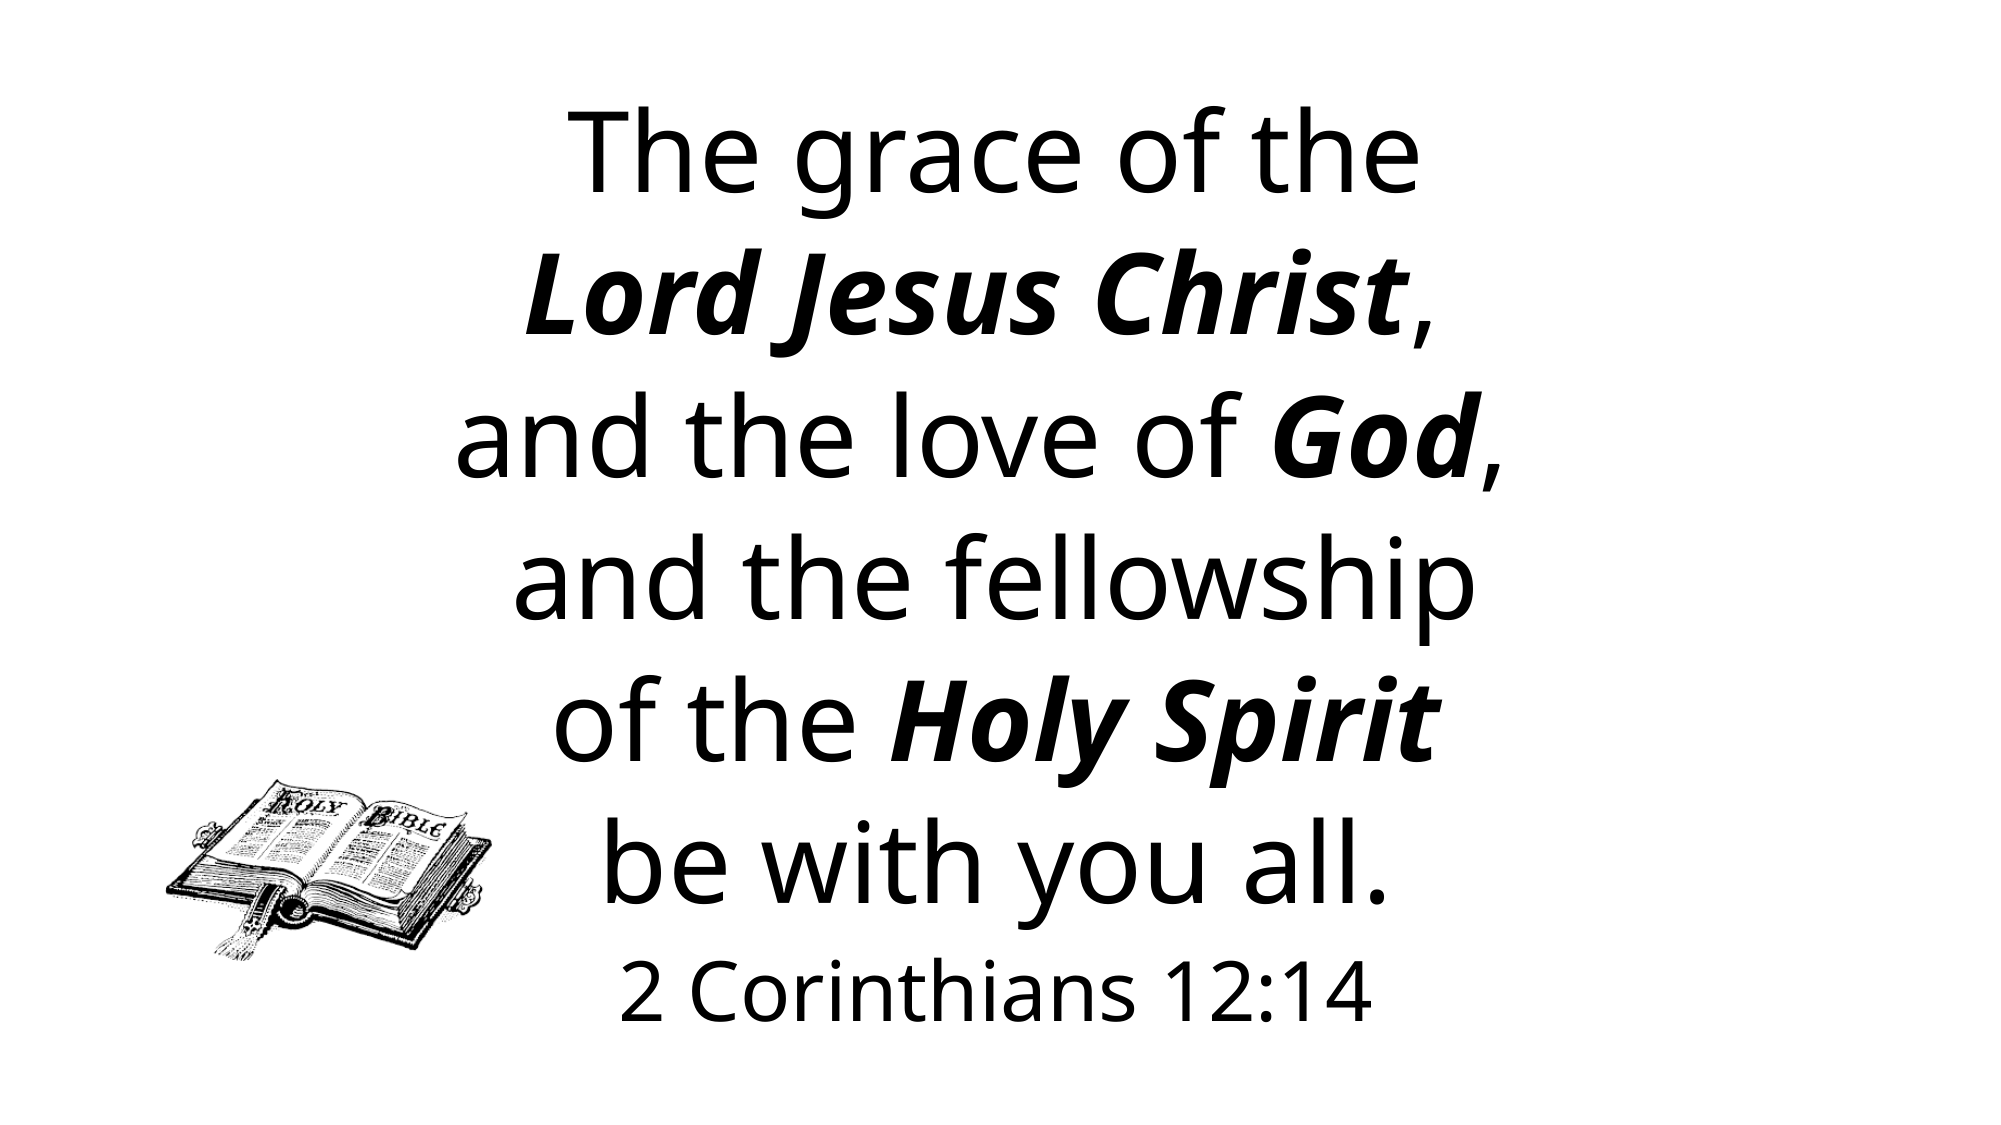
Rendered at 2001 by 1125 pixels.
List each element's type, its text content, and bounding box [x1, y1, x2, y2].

list The grace of the Lord Jesus Christ, and the love of God, and the fellowship of the Holy Spirit be with you all. 2 Corinthians 12:14 [133, 87, 1859, 1105]
picture [165, 779, 493, 961]
